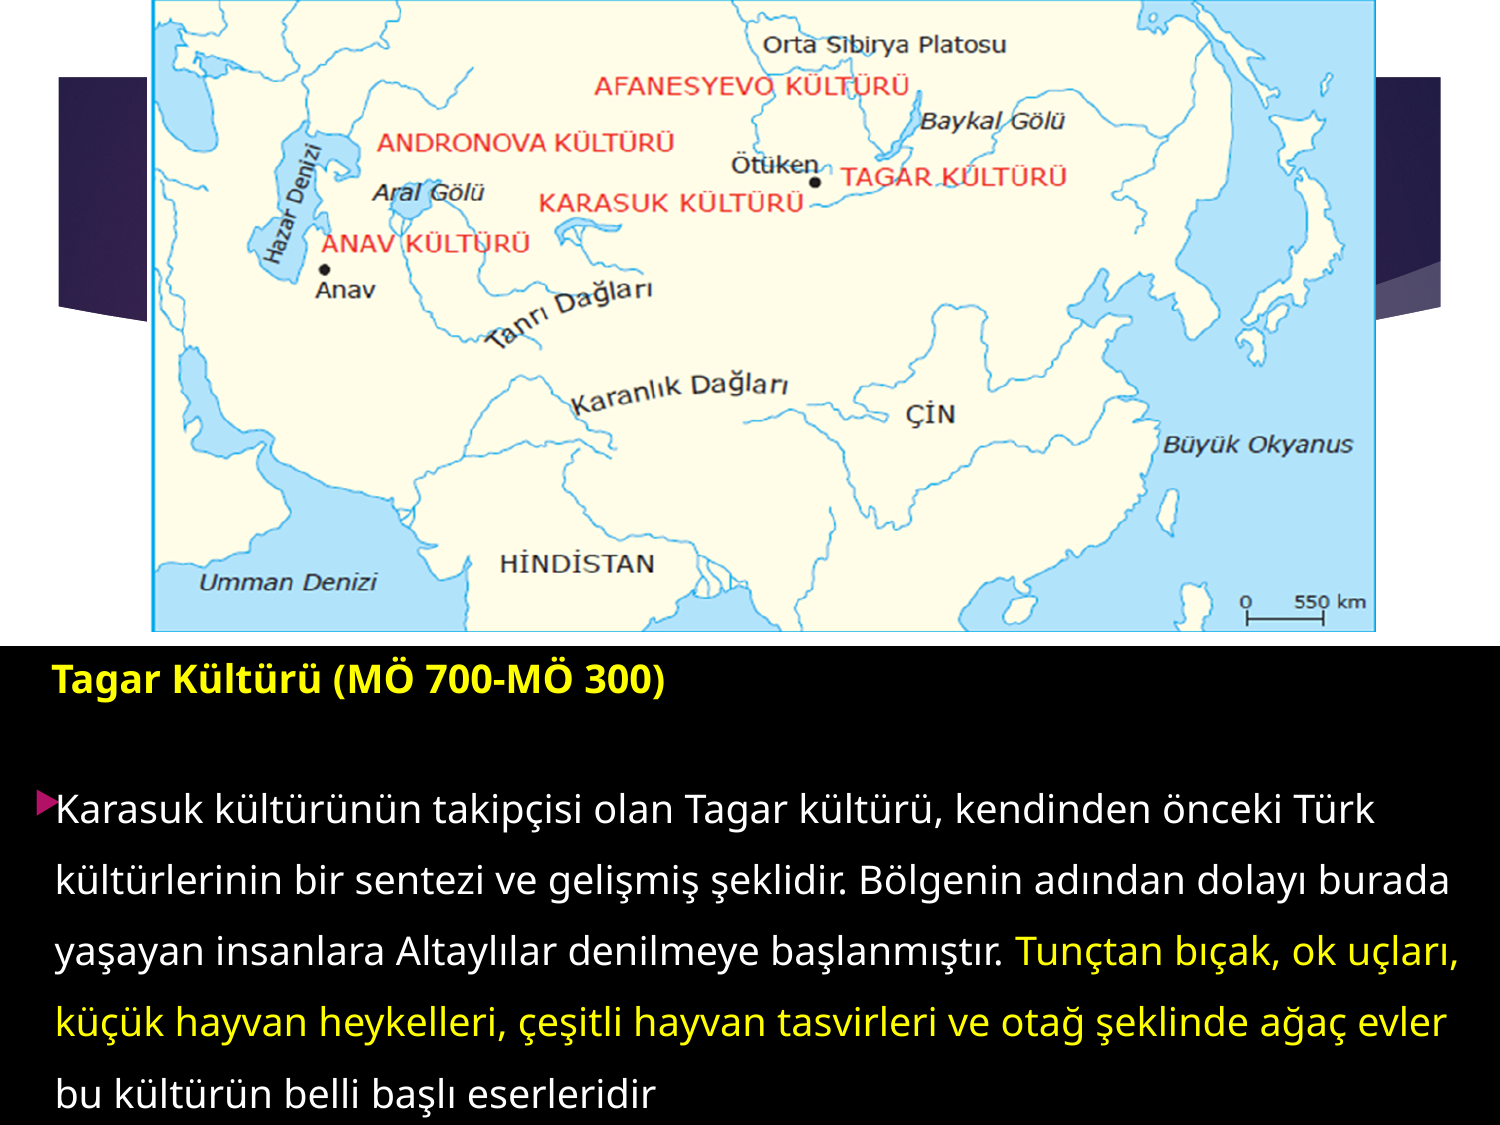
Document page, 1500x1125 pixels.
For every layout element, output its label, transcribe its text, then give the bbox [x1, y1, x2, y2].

list Tagar Kültürü (MÖ 700-MÖ 300) Karasuk kültürünün takipçisi olan Tagar kültürü, kendinden önceki Türk kültürlerinin bir sentezi ve gelişmiş şeklidir. Bölgenin adından dolayı burada yaşayan insanlara Altaylılar denilmeye başlanmıştır. Tunçtan bıçak, ok uçları, küçük hayvan heykelleri, çeşitli hayvan tasvirleri ve otağ şeklinde ağaç evler bu kültürün belli başlı eserleridir [0, 646, 1500, 1125]
picture [155, 0, 1374, 632]
picture [147, 0, 151, 632]
